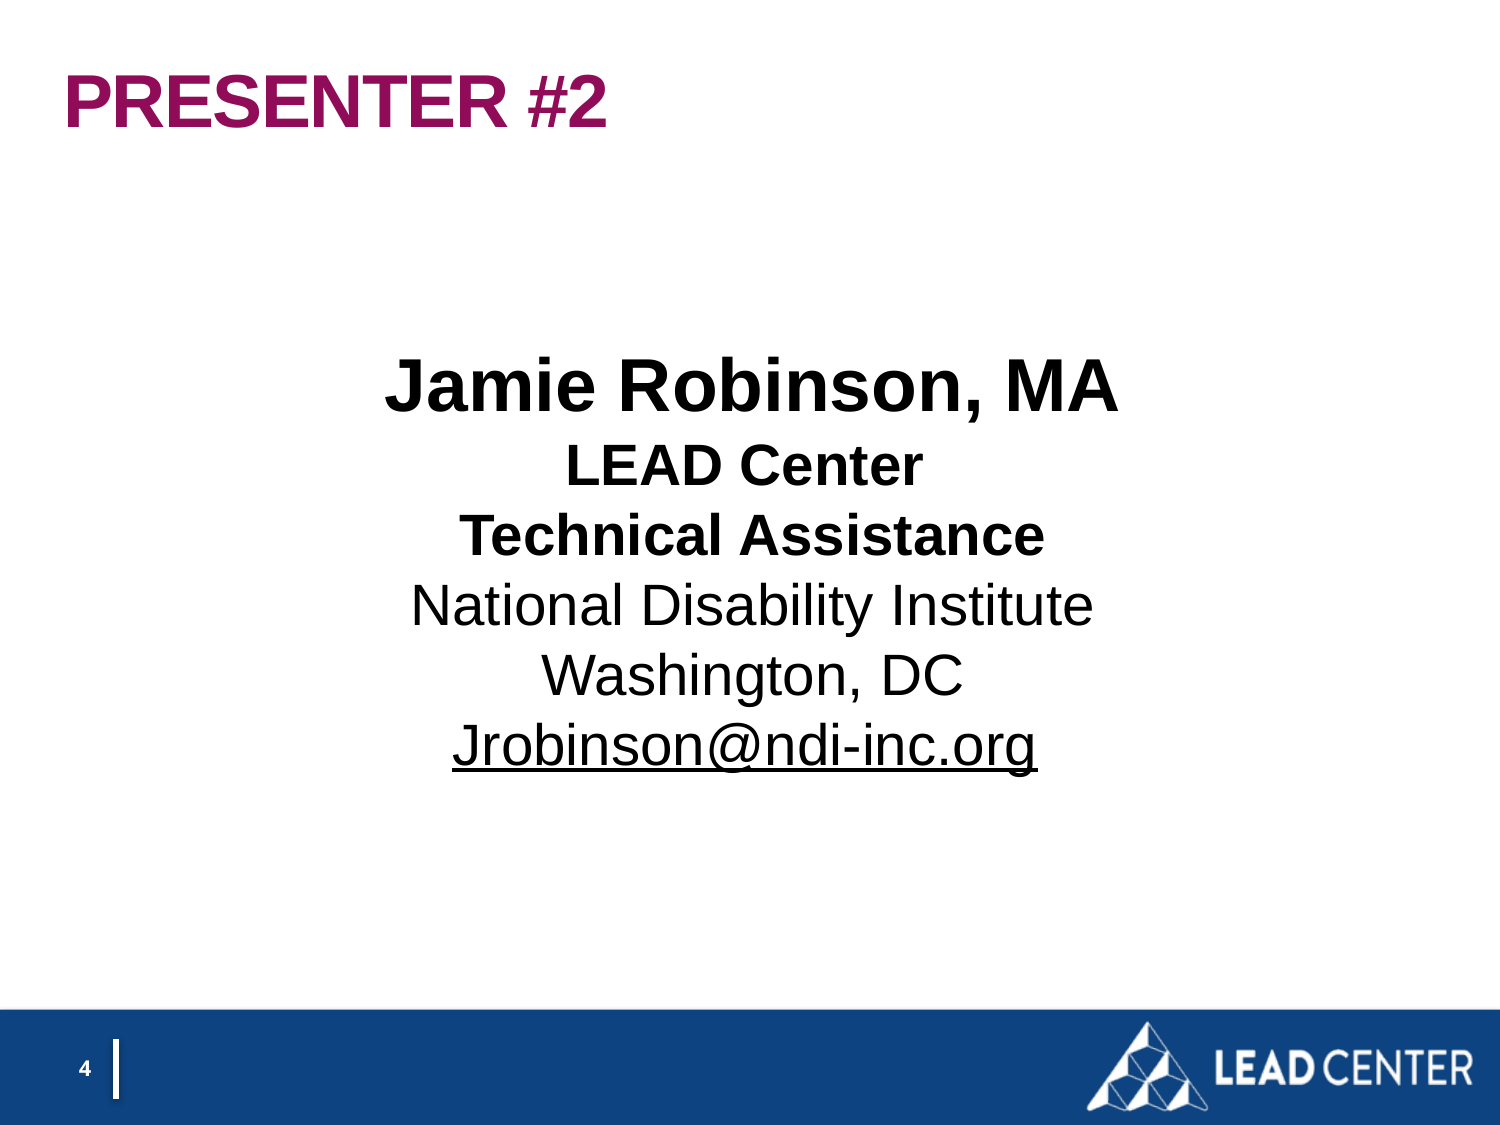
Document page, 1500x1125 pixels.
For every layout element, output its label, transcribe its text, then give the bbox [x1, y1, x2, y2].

title Presenter #2 [48, 45, 1425, 180]
slide_number 4 [17, 1039, 107, 1100]
picture [1082, 1015, 1478, 1117]
text_box Jamie Robinson, MA LEAD Center Technical Assistance National Disability Institute Washington, DC Jrobinson@ndi-inc.org [198, 329, 1308, 785]
